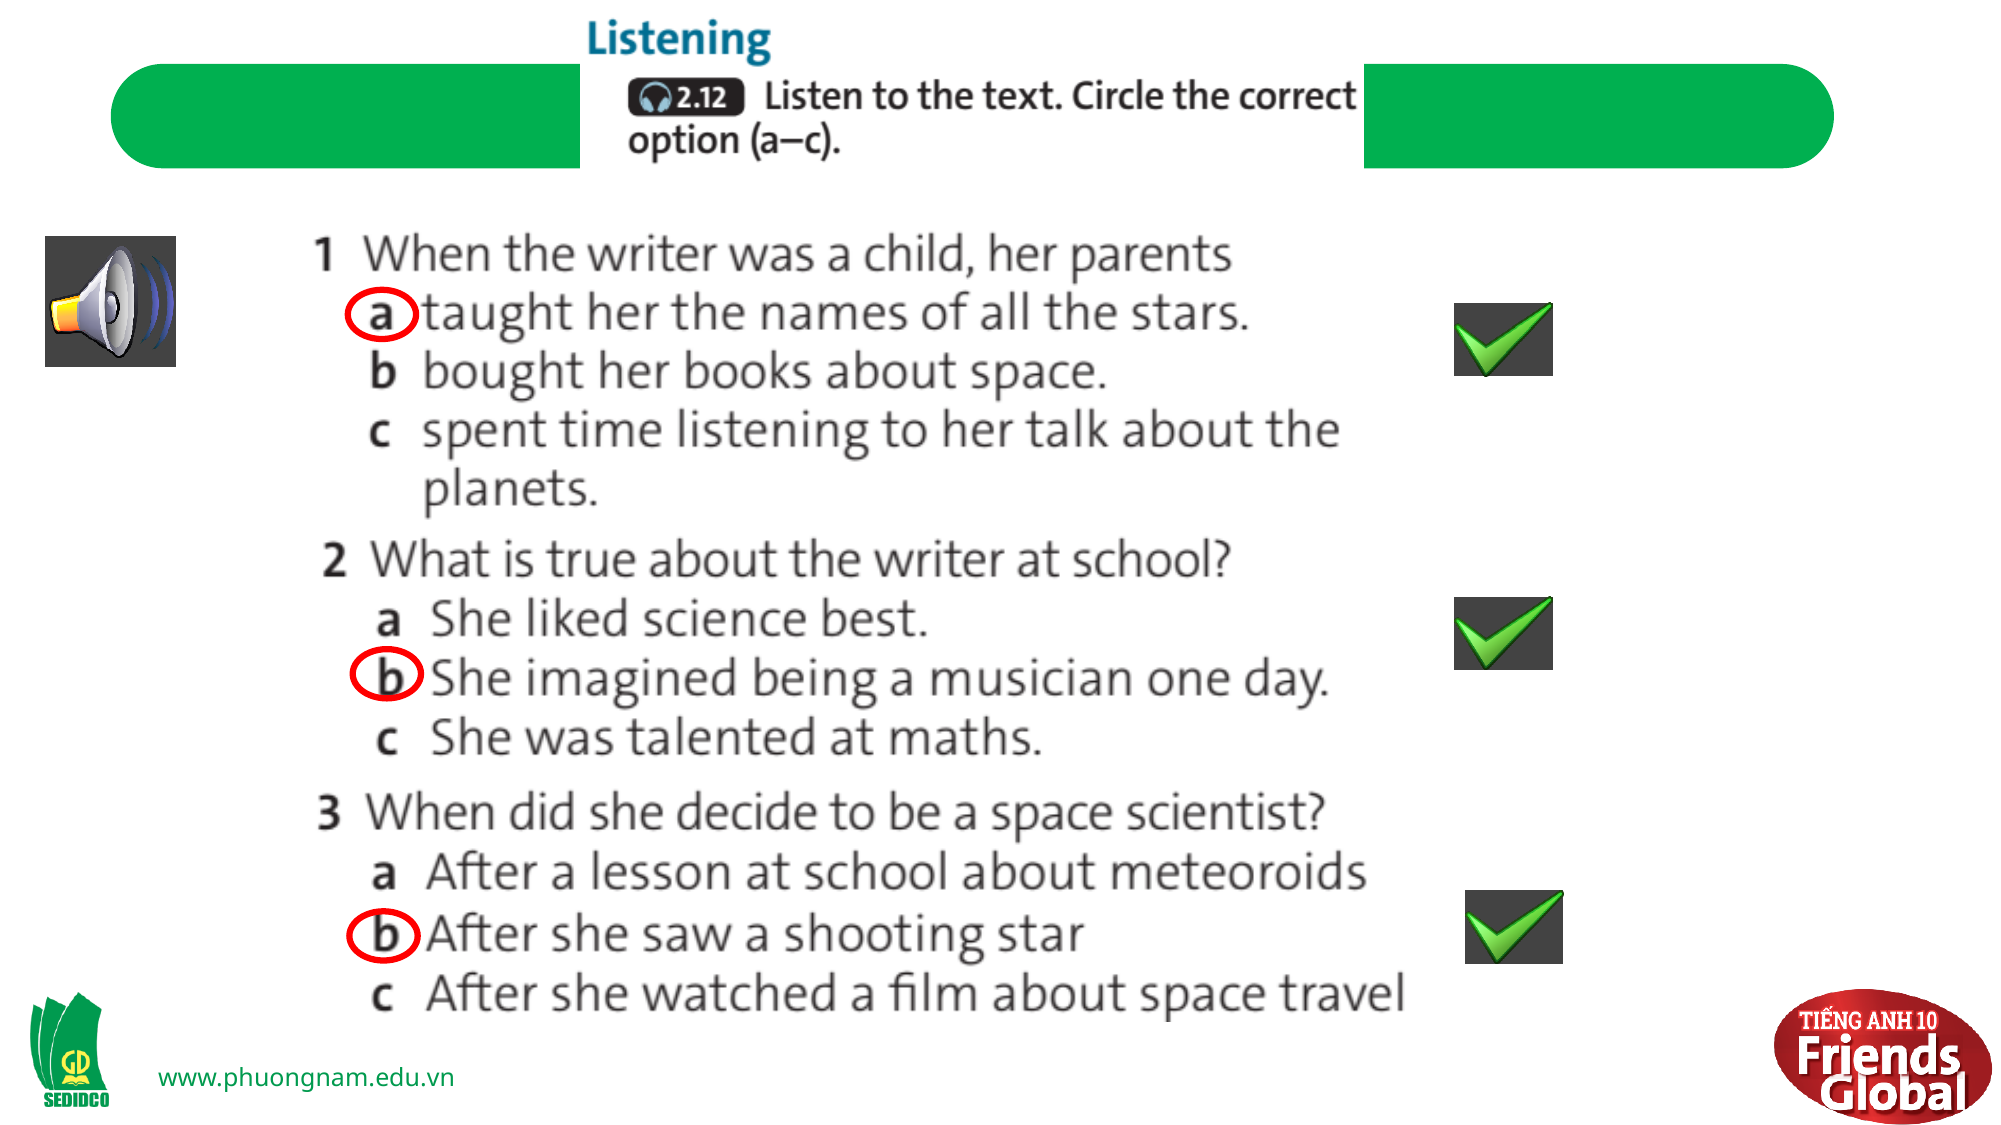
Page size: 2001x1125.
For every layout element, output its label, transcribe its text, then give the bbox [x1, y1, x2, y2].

picture [1767, 981, 1998, 1125]
picture [1453, 595, 1554, 671]
picture [580, 15, 1364, 169]
picture [28, 990, 111, 1109]
text_box www.phuongnam.edu.vn [143, 1057, 1240, 1100]
picture [302, 217, 1379, 770]
picture [44, 234, 178, 368]
picture [1453, 302, 1554, 377]
text_box [110, 63, 580, 169]
picture [302, 781, 1424, 1022]
text_box [1364, 63, 1835, 169]
picture [1464, 889, 1565, 965]
